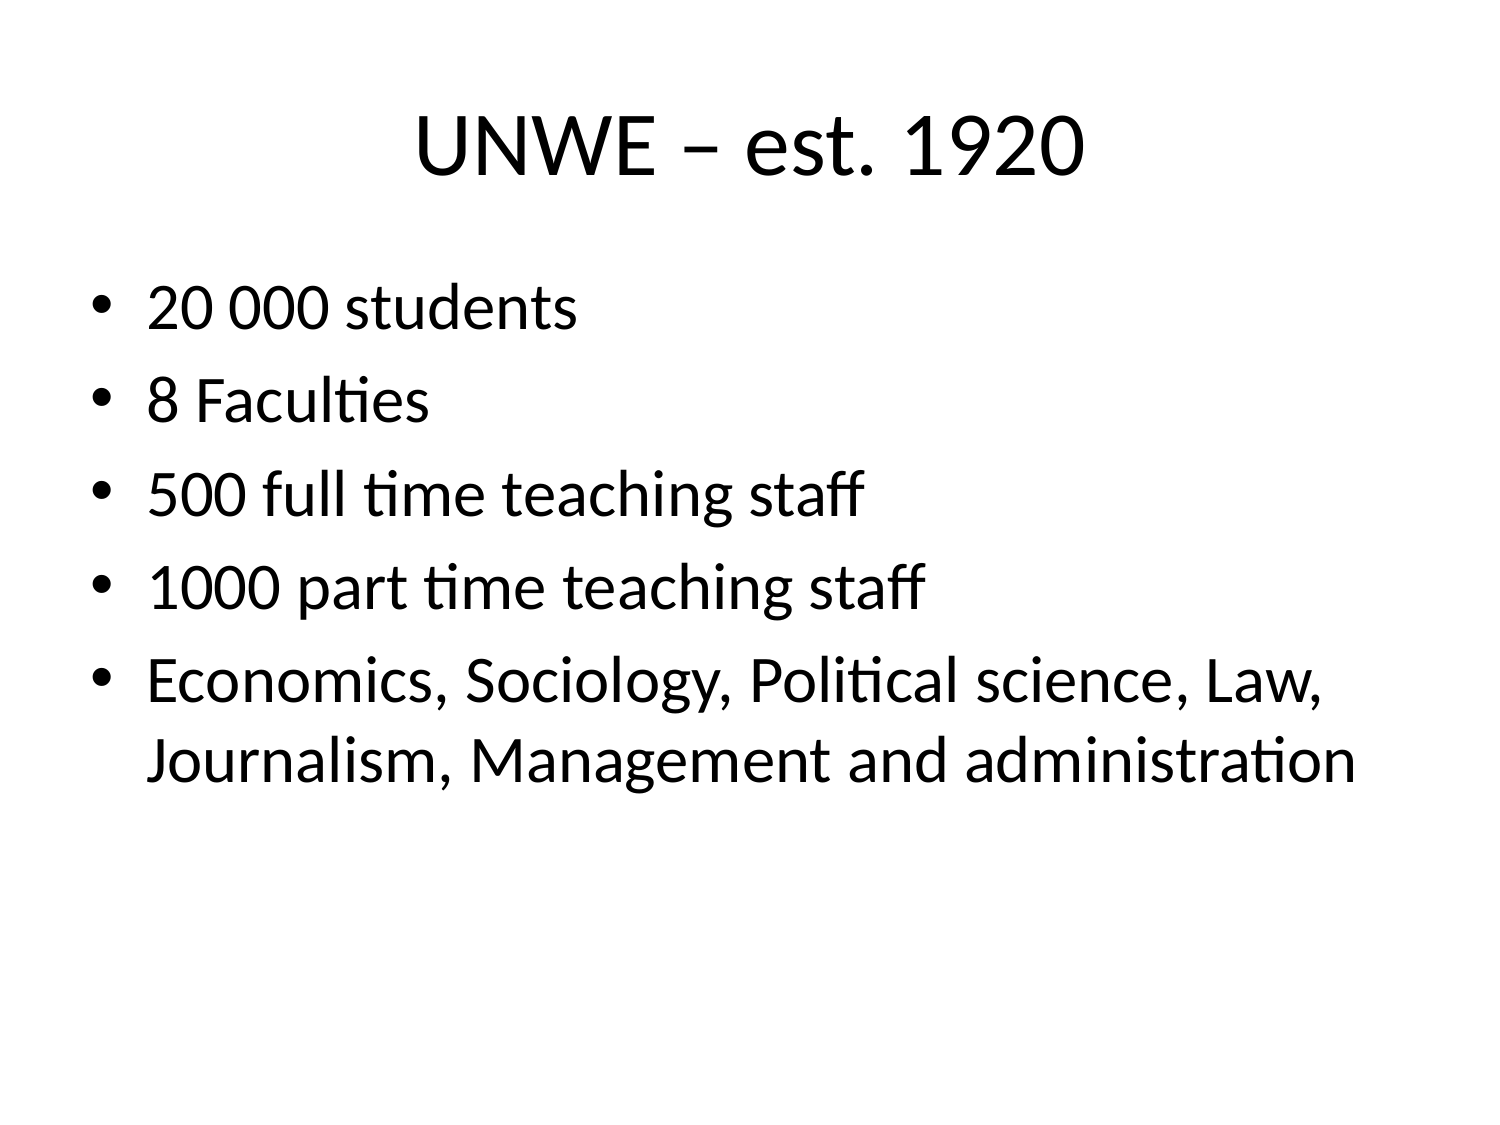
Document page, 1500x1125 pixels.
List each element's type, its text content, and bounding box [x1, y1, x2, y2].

title UNWE – est. 1920 [75, 45, 1425, 233]
list 20 000 students 8 Faculties 500 full time teaching staff 1000 part time teaching staff Economics, Sociology, Political science, Law, Journalism, Management and administration [75, 255, 1425, 1005]
